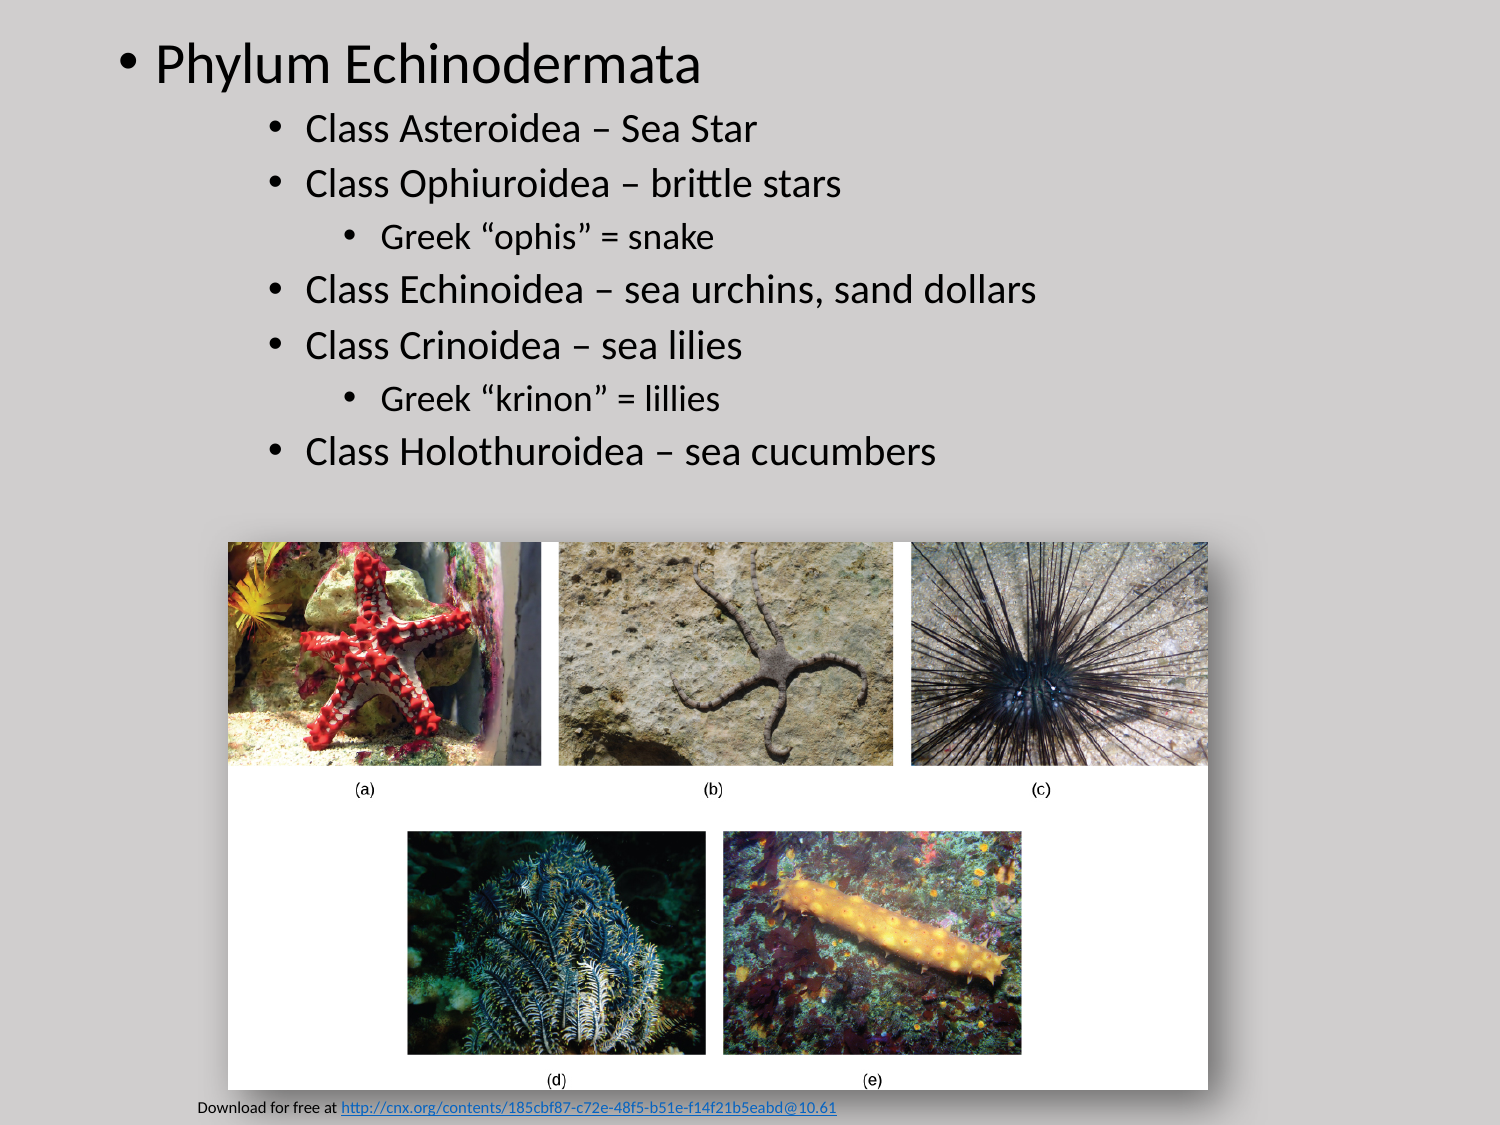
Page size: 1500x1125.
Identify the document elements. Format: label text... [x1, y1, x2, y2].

picture [228, 542, 1208, 1090]
text_box Download for free at http://cnx.org/contents/185cbf87-c72e-48f5-b51e-f14f21b5eabd@10.61 [182, 1089, 853, 1125]
list Phylum Echinodermata Class Asteroidea – Sea Star Class Ophiuroidea – brittle stars Greek “ophis” = snake Class Echinoidea – sea urchins, sand dollars Class Crinoidea – sea lilies Greek “krinon” = lillies Class Holothuroidea – sea cucumbers [103, 25, 1397, 1014]
